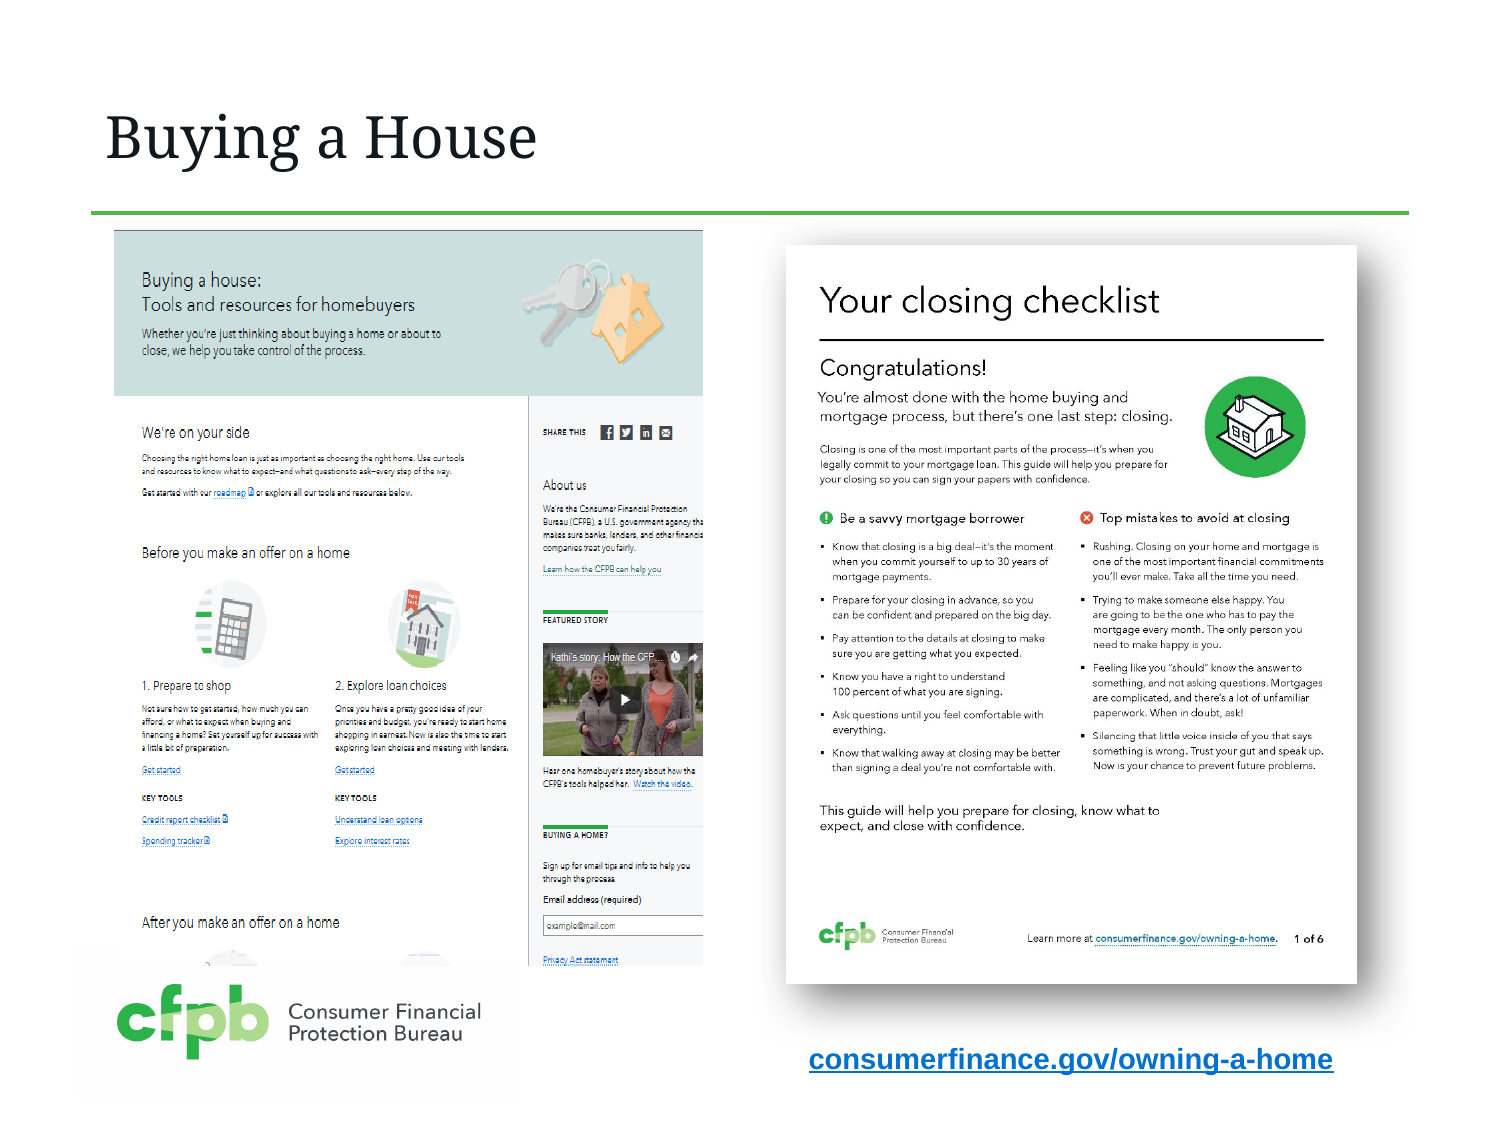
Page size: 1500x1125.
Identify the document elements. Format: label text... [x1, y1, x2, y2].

picture [785, 245, 1357, 984]
picture [78, 228, 703, 1098]
text_box consumerfinance.gov/owning-a-home [663, 1032, 1480, 1083]
title Buying a House [90, 74, 1410, 197]
